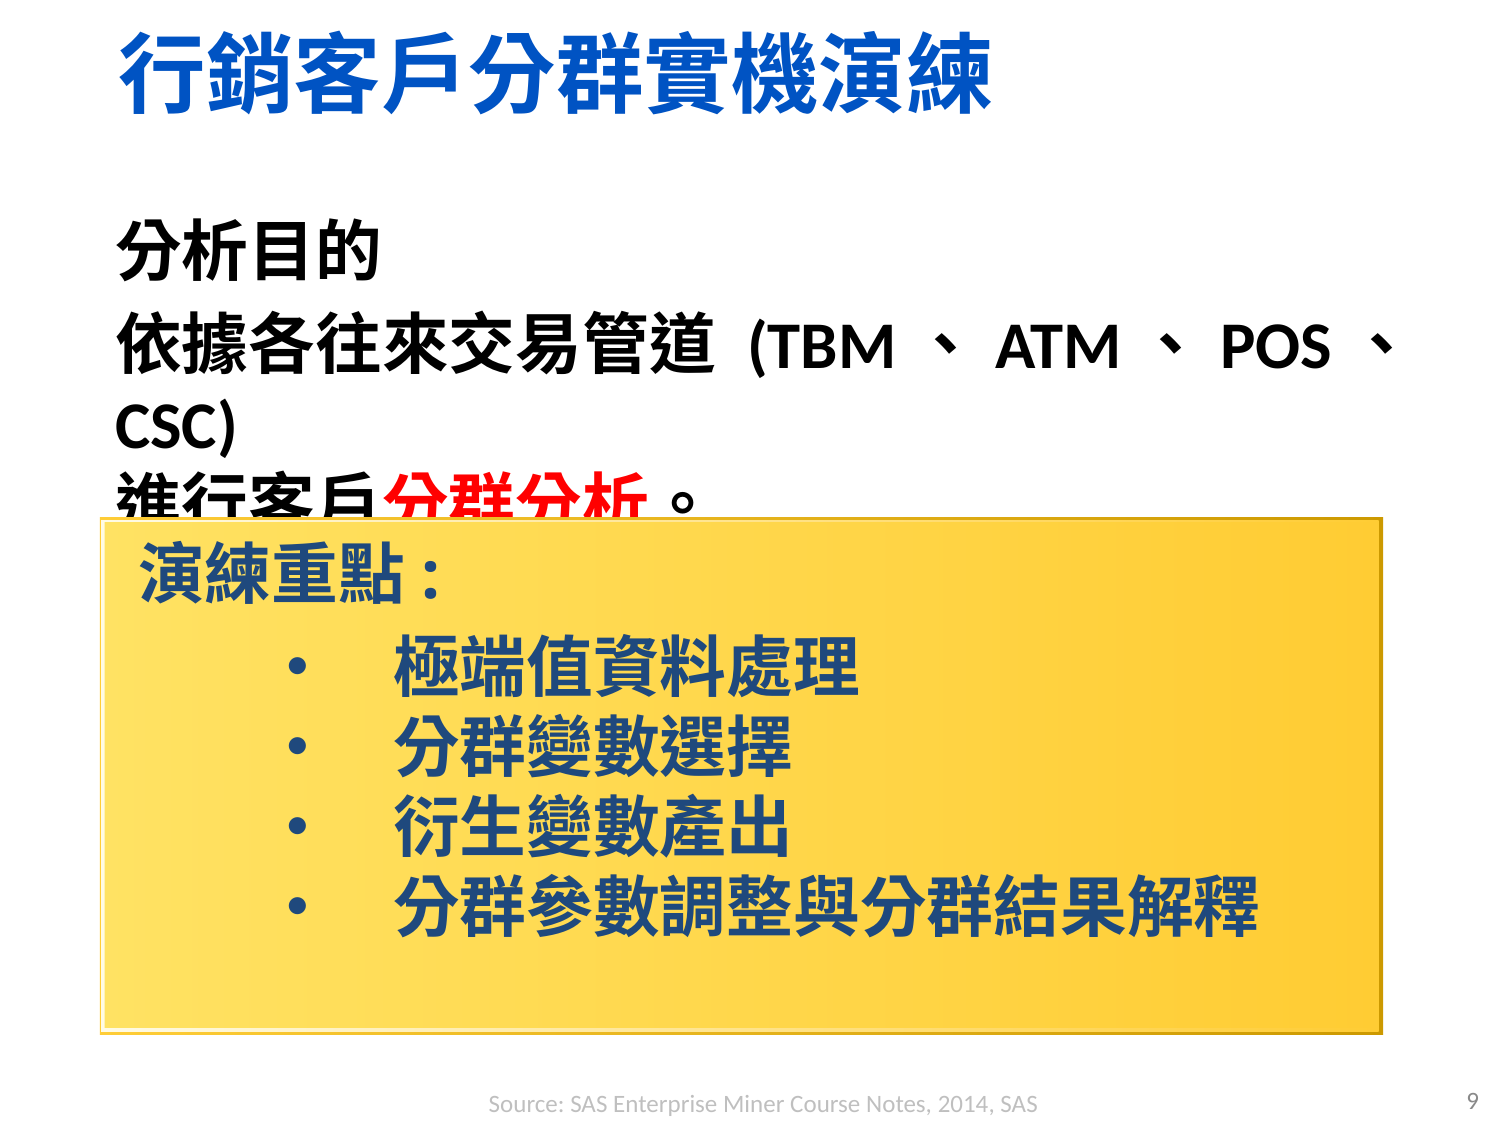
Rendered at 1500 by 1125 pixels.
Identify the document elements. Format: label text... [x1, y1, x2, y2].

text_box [99, 516, 1384, 1036]
slide_number 9 [1144, 1069, 1495, 1125]
list 分析目的 依據各往來交易管道 (TBM、ATM、POS、CSC) 進行客戶分群分析。 [100, 201, 1459, 480]
text_box Source: SAS Enterprise Miner Course Notes, 2014, SAS [473, 1079, 1054, 1125]
text_box 行銷客戶分群實機演練 [103, 29, 1450, 197]
